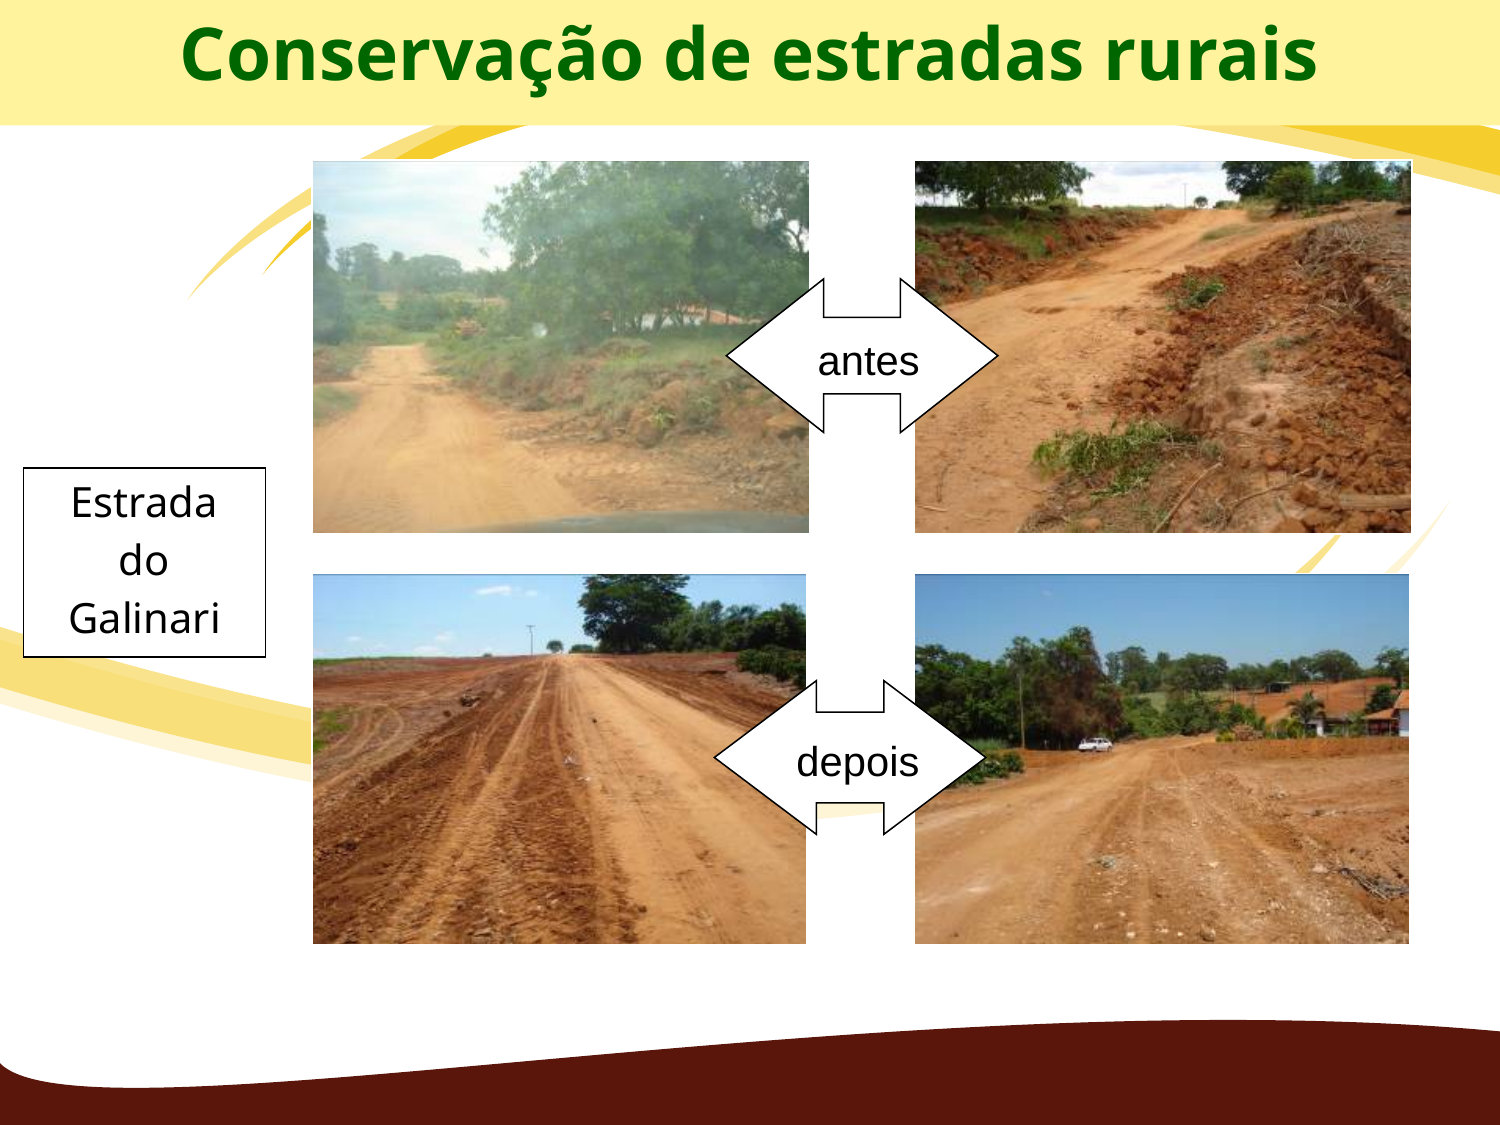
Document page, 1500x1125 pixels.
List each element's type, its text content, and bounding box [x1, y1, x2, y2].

text_box [814, 278, 910, 326]
picture [915, 573, 1410, 945]
picture [915, 160, 1412, 534]
text_box Estrada do Galinari [23, 467, 266, 657]
text_box [814, 392, 910, 433]
picture [312, 573, 807, 945]
text_box antes [814, 326, 910, 392]
text_box Conservação de estradas rurais [0, 0, 1500, 126]
text_box [810, 680, 910, 727]
text_box depois [810, 727, 910, 793]
text_box [810, 793, 910, 835]
picture [312, 160, 810, 534]
